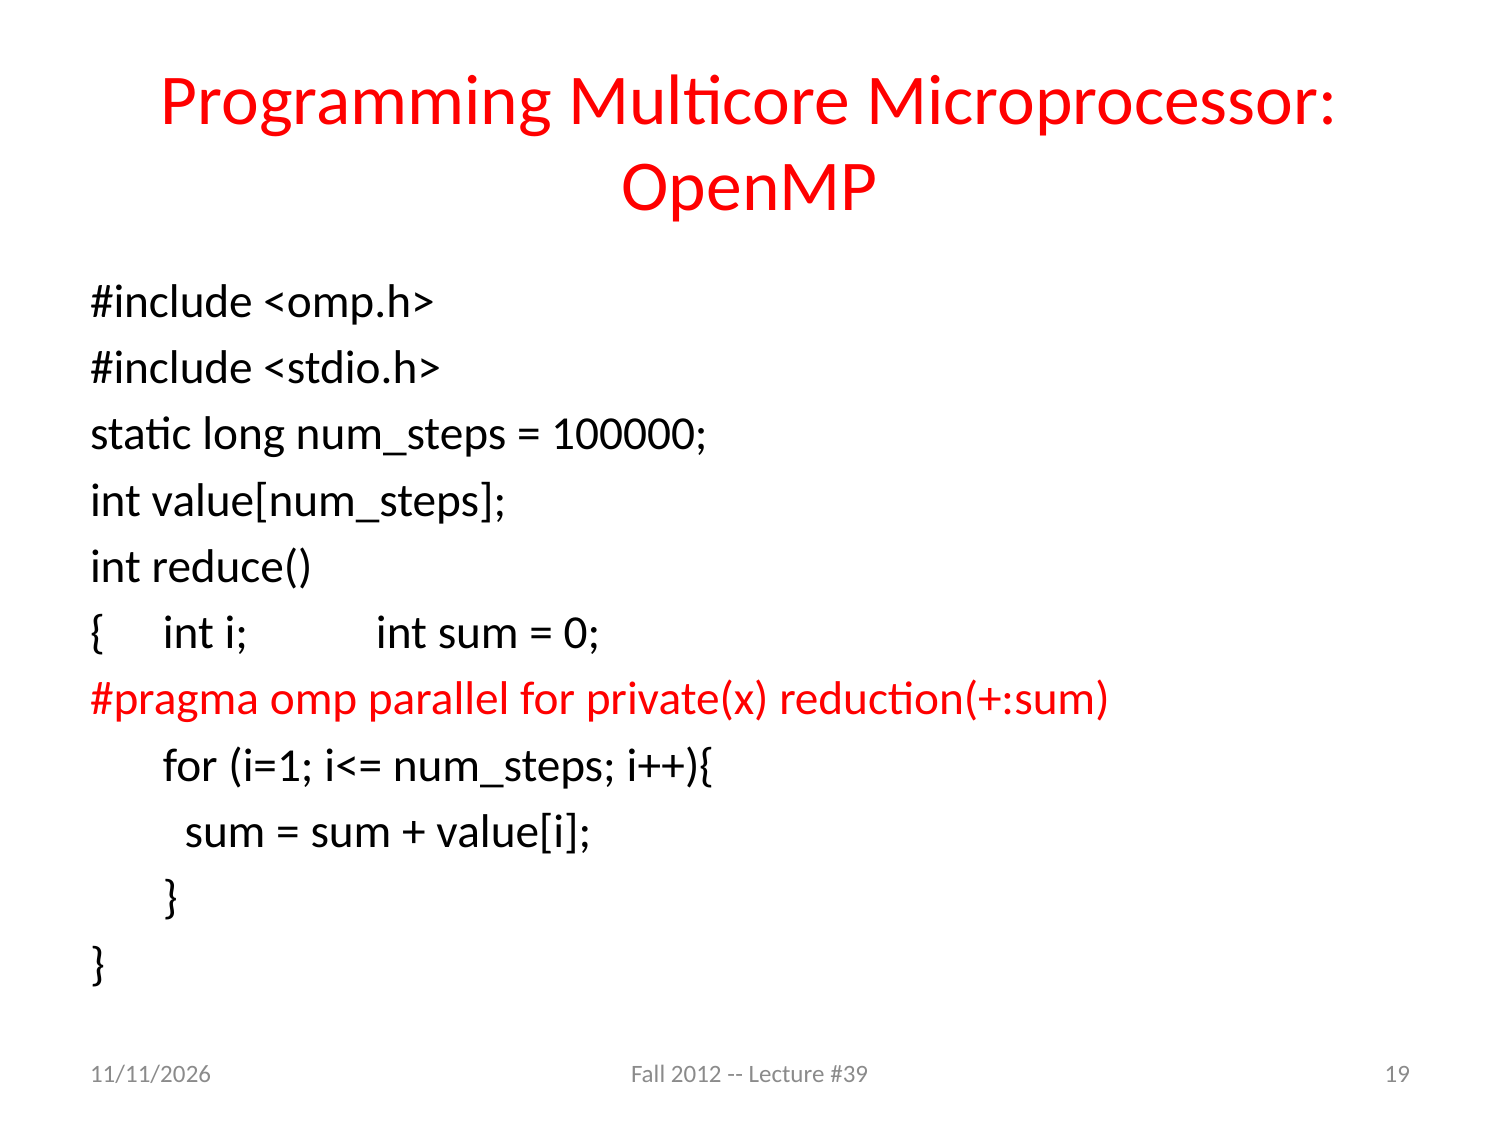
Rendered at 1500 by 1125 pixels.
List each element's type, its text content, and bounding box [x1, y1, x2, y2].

footer Fall 2012 -- Lecture #39 [512, 1042, 988, 1103]
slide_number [75, 1042, 425, 1103]
list #include <omp.h> #include <stdio.h> static long num_steps = 100000; int value[num_steps]; int reduce() { int i; int sum = 0; #pragma omp parallel for private(x) reduction(+:sum) for (i=1; i<= num_steps; i++){ sum = sum + value[i]; } } [75, 262, 1425, 1005]
title Programming Multicore Microprocessor: OpenMP [75, 45, 1425, 233]
slide_number 19 [1074, 1042, 1425, 1103]
